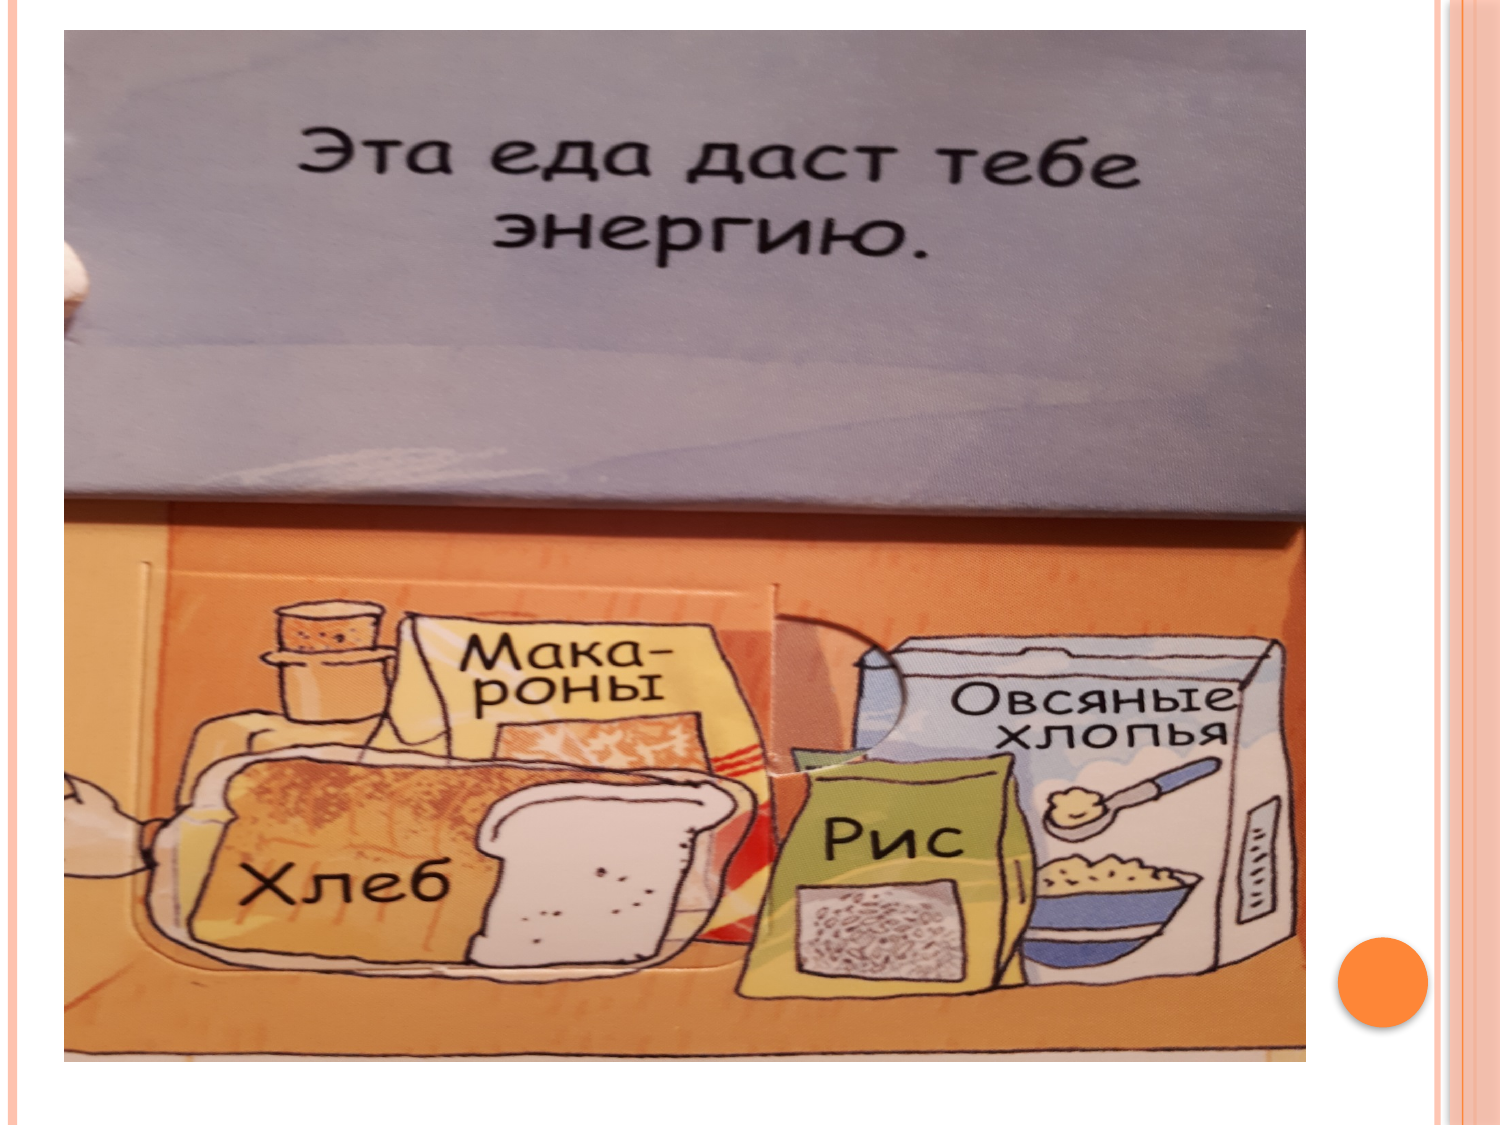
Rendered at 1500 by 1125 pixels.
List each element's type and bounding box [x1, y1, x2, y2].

list [64, 30, 1306, 1063]
